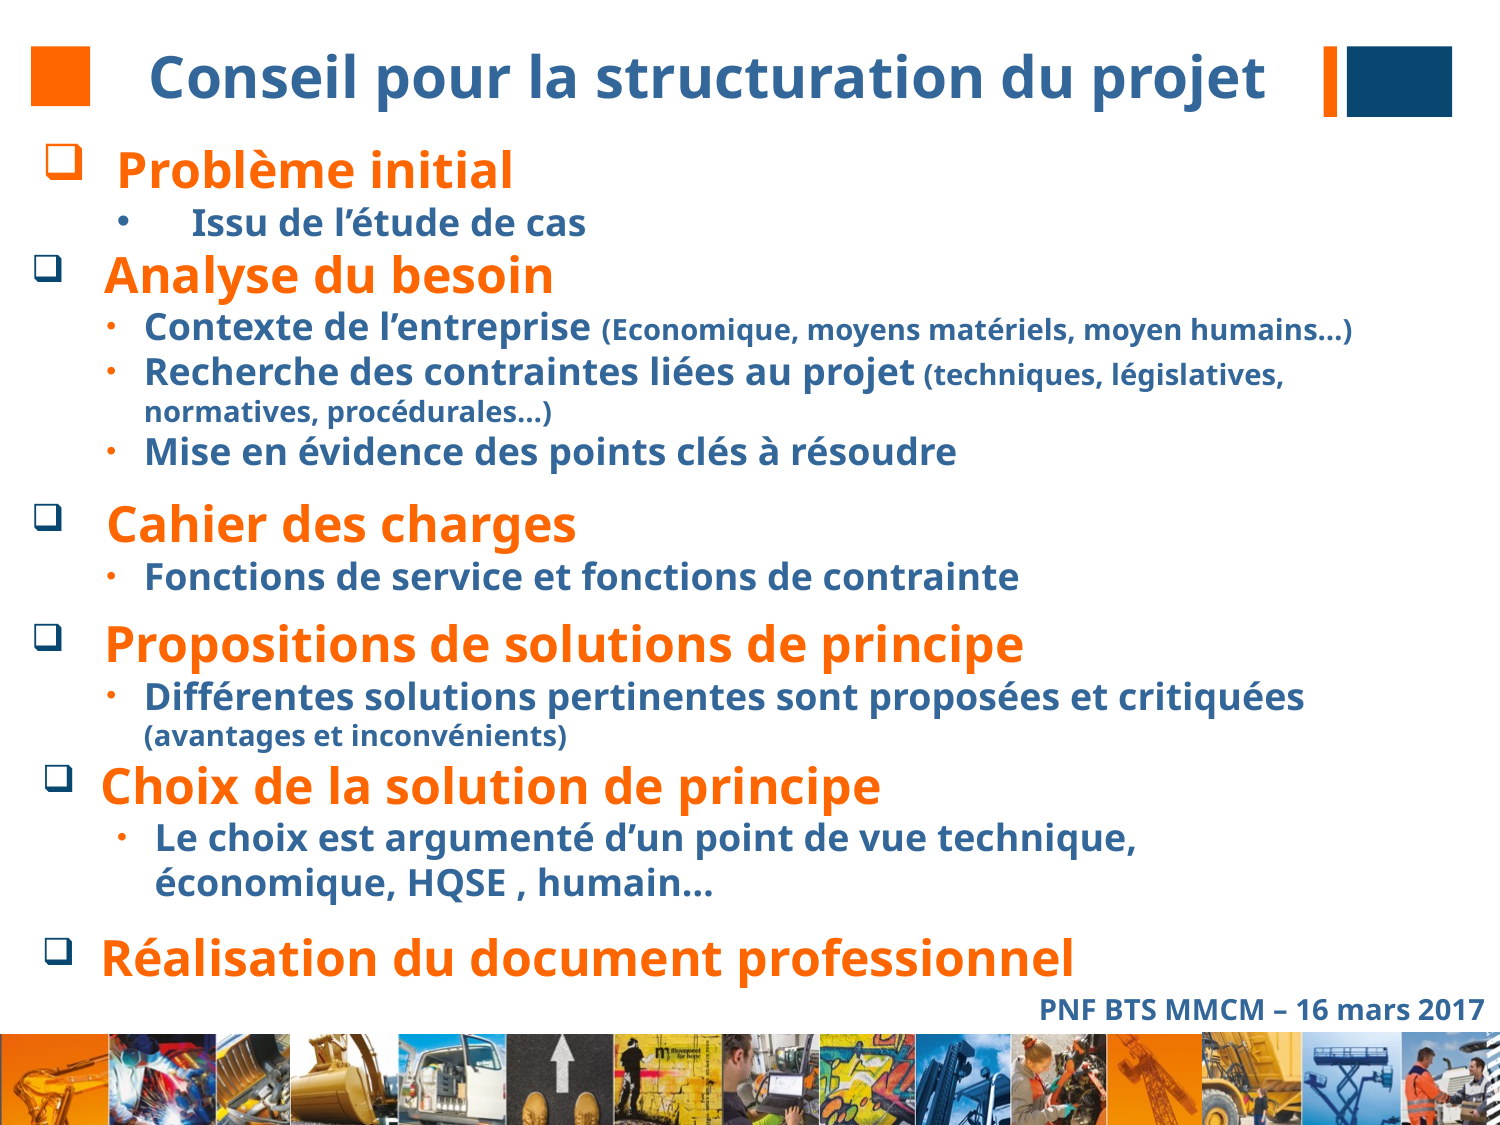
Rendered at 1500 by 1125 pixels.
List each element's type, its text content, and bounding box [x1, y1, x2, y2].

list Choix de la solution de principe Le choix est argumenté d’un point de vue technique, économique, HQSE , humain… [27, 760, 1267, 919]
picture [0, 1032, 1500, 1125]
text_box Cahier des charges Fonctions de service et fonctions de contrainte [16, 485, 1267, 605]
text_box Problème initial Issu de l’étude de cas [27, 131, 1239, 235]
text_box Réalisation du document professionnel [27, 919, 1278, 995]
title Conseil pour la structuration du projet [5, 32, 1410, 126]
text_box Analyse du besoin Contexte de l’entreprise (Economique, moyens matériels, moyen humains…) Recherche des contraintes liées au projet (techniques, législatives, normatives, procédurales…) Mise en évidence des points clés à résoudre [16, 235, 1435, 481]
text_box Propositions de solutions de principe Différentes solutions pertinentes sont proposées et critiquées (avantages et inconvénients) [16, 605, 1457, 760]
